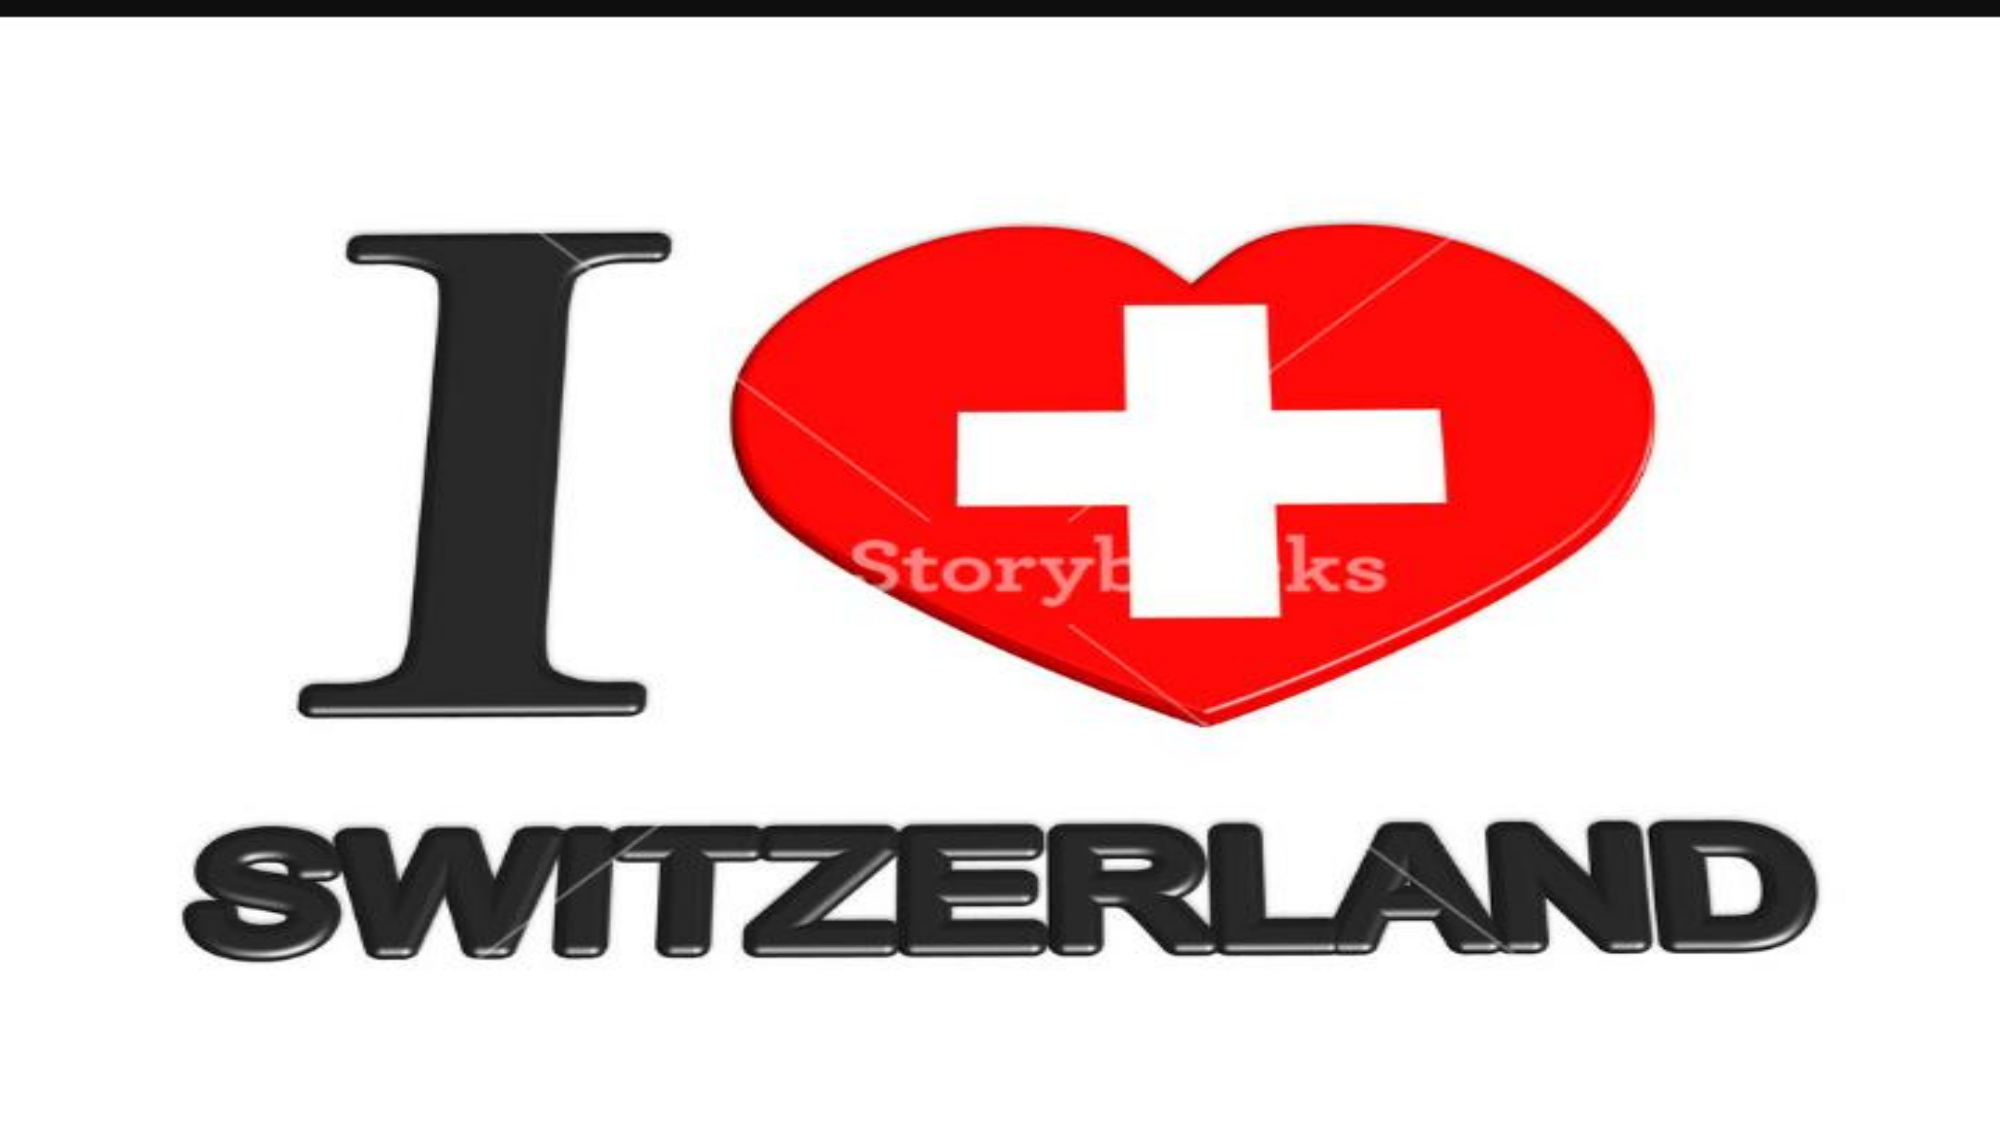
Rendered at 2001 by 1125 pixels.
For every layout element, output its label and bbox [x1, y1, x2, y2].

list [0, 0, 2000, 1125]
